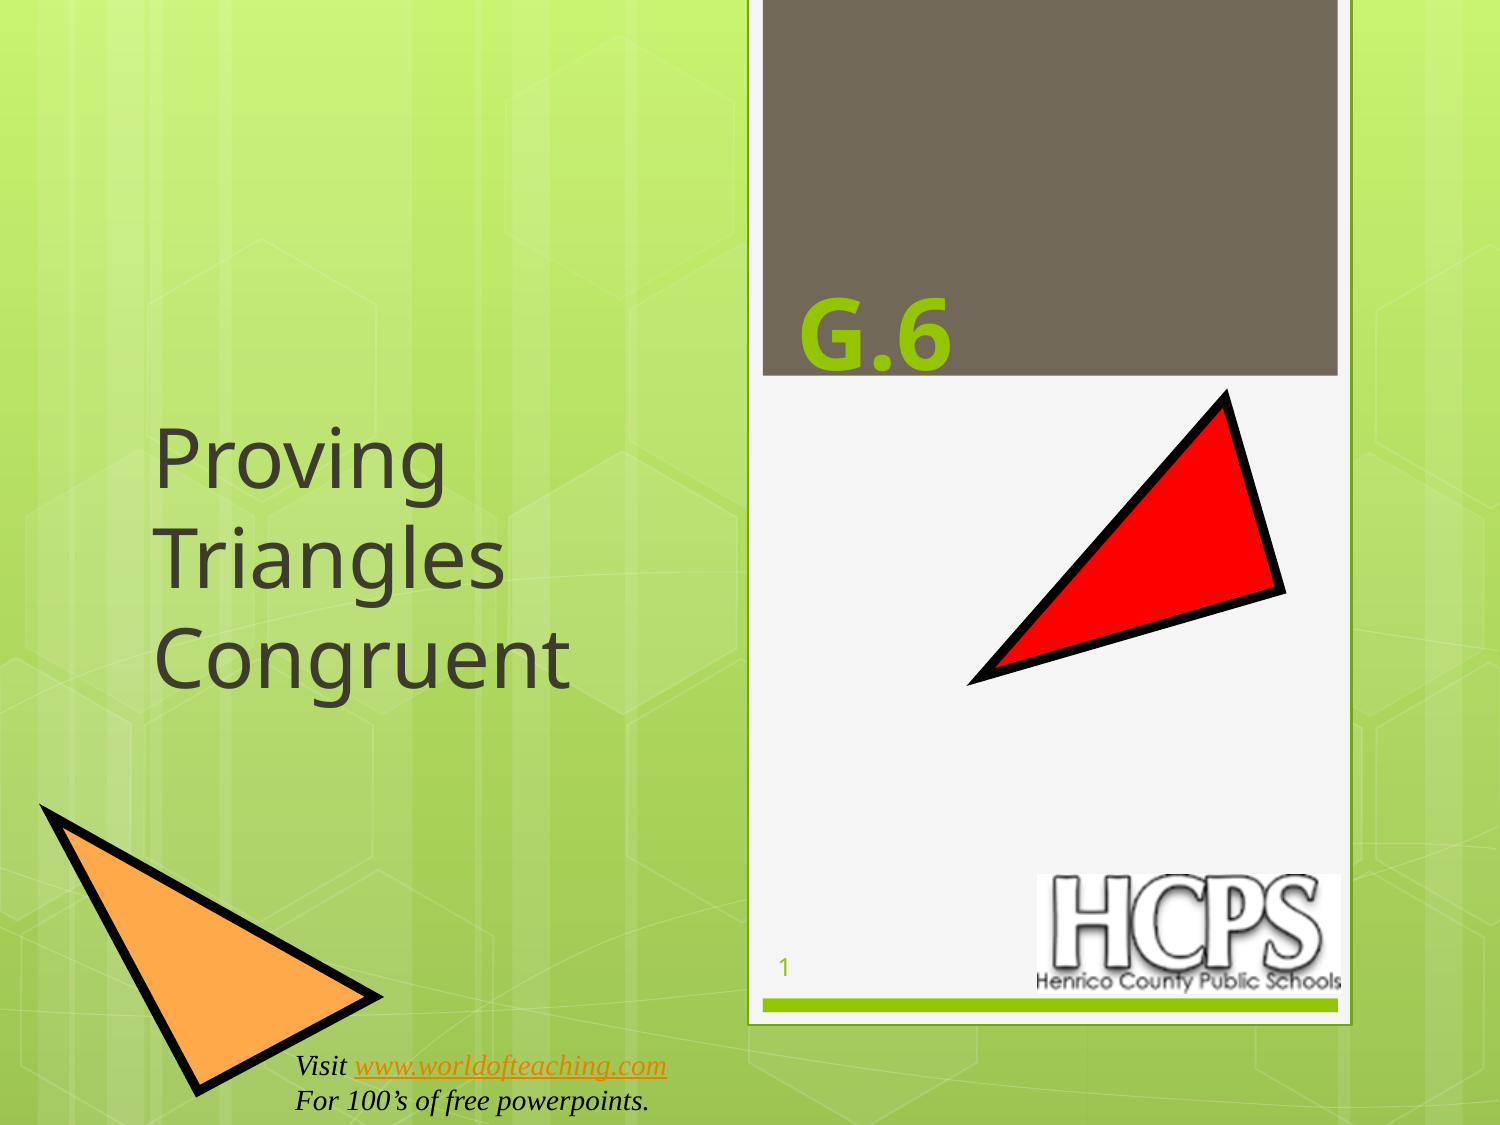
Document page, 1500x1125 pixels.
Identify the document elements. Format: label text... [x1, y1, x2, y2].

text_box [50, 815, 375, 1092]
text_box Proving Triangles Congruent [137, 397, 825, 713]
picture [1037, 874, 1341, 994]
text_box Visit www.worldofteaching.com For 100’s of free powerpoints. [280, 1039, 683, 1124]
text_box [1377, 435, 1425, 439]
title G.6 [781, 112, 1500, 398]
slide_number 1 [762, 938, 869, 999]
text_box [0, 435, 37, 439]
text_box [980, 397, 1281, 678]
text_box [1353, 435, 1373, 439]
text_box [1464, 435, 1500, 439]
